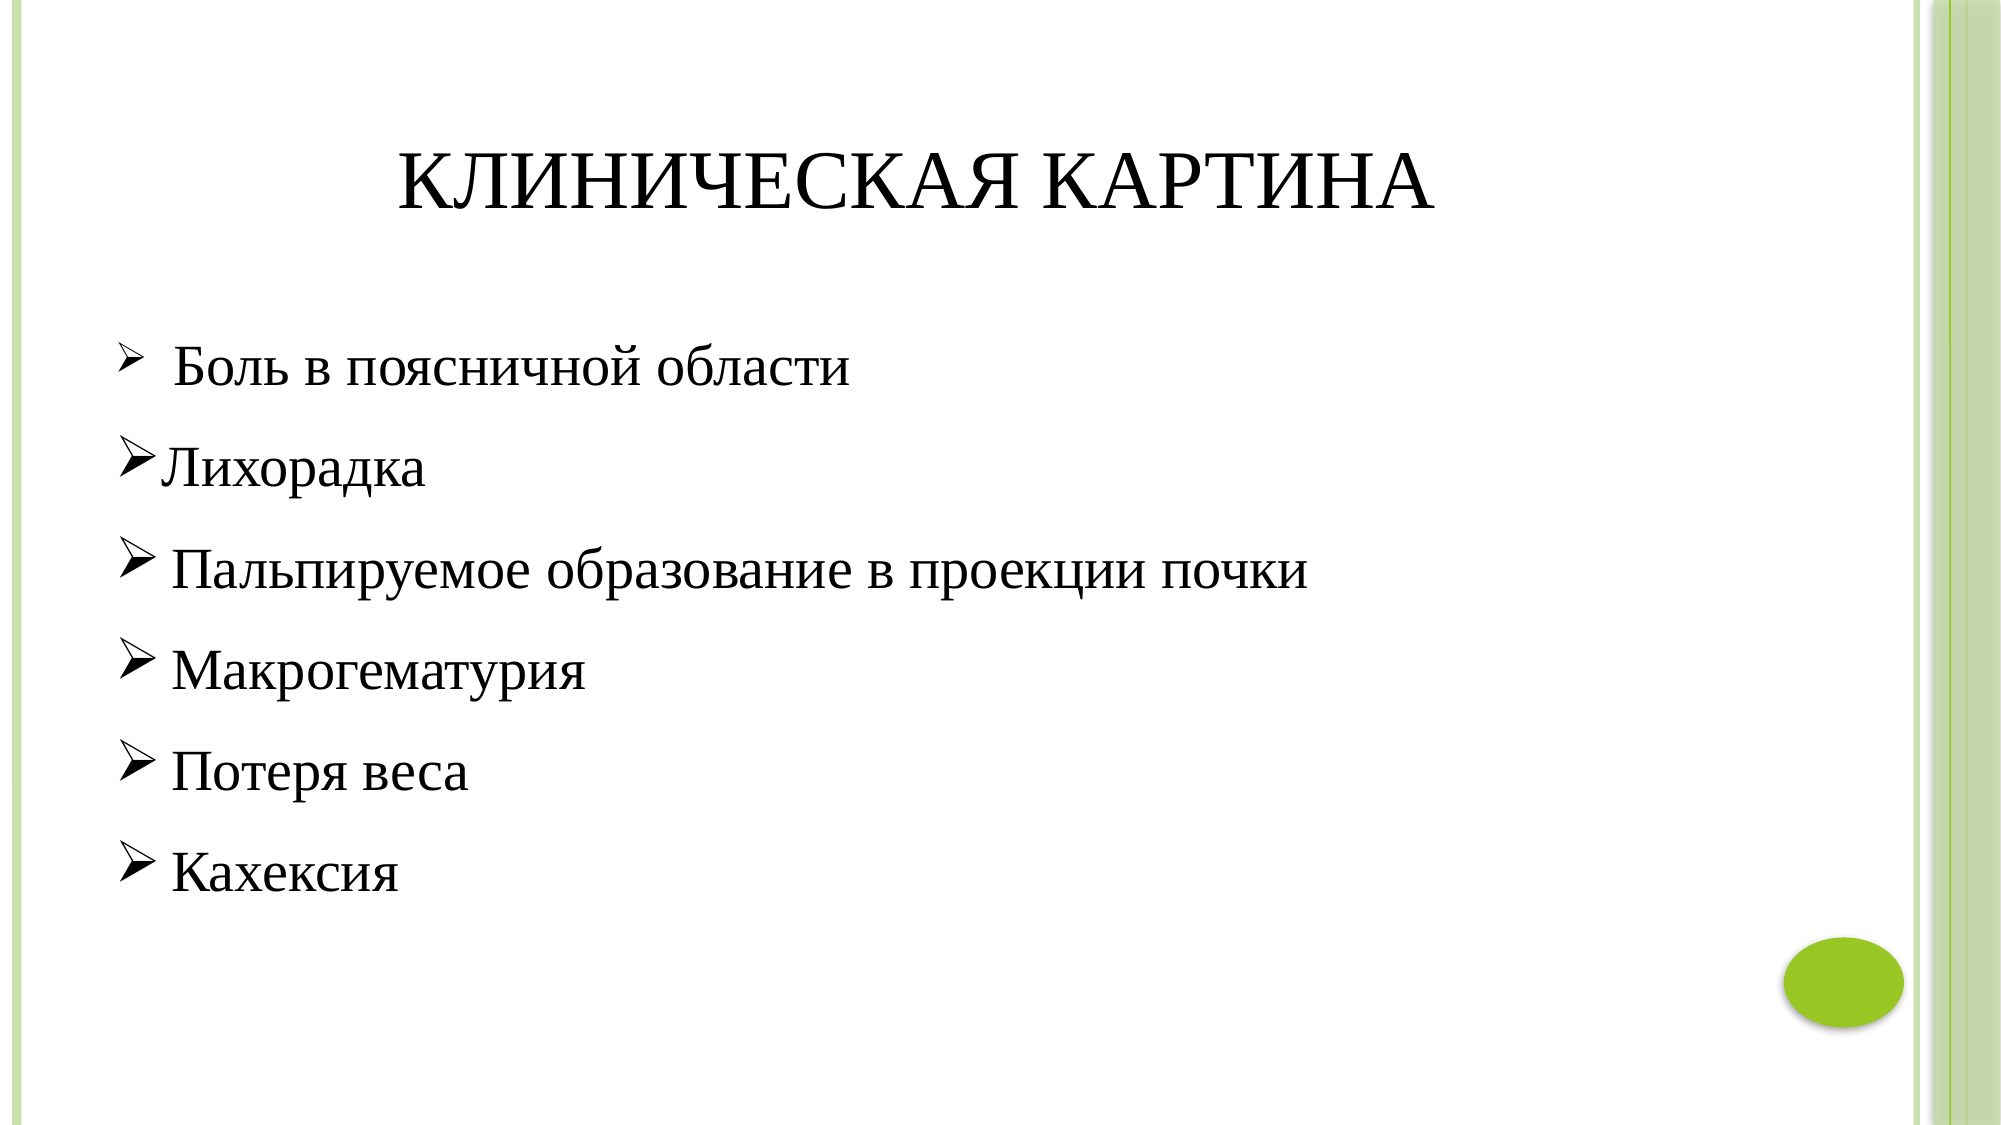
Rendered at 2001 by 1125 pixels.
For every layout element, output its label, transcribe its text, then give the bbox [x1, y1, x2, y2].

text_box Боль в поясничной области Лихорадка Пальпируемое образование в проекции почки Макрогематурия Потеря веса Кахексия [99, 309, 1455, 911]
title Клиническая картина [99, 45, 1734, 233]
